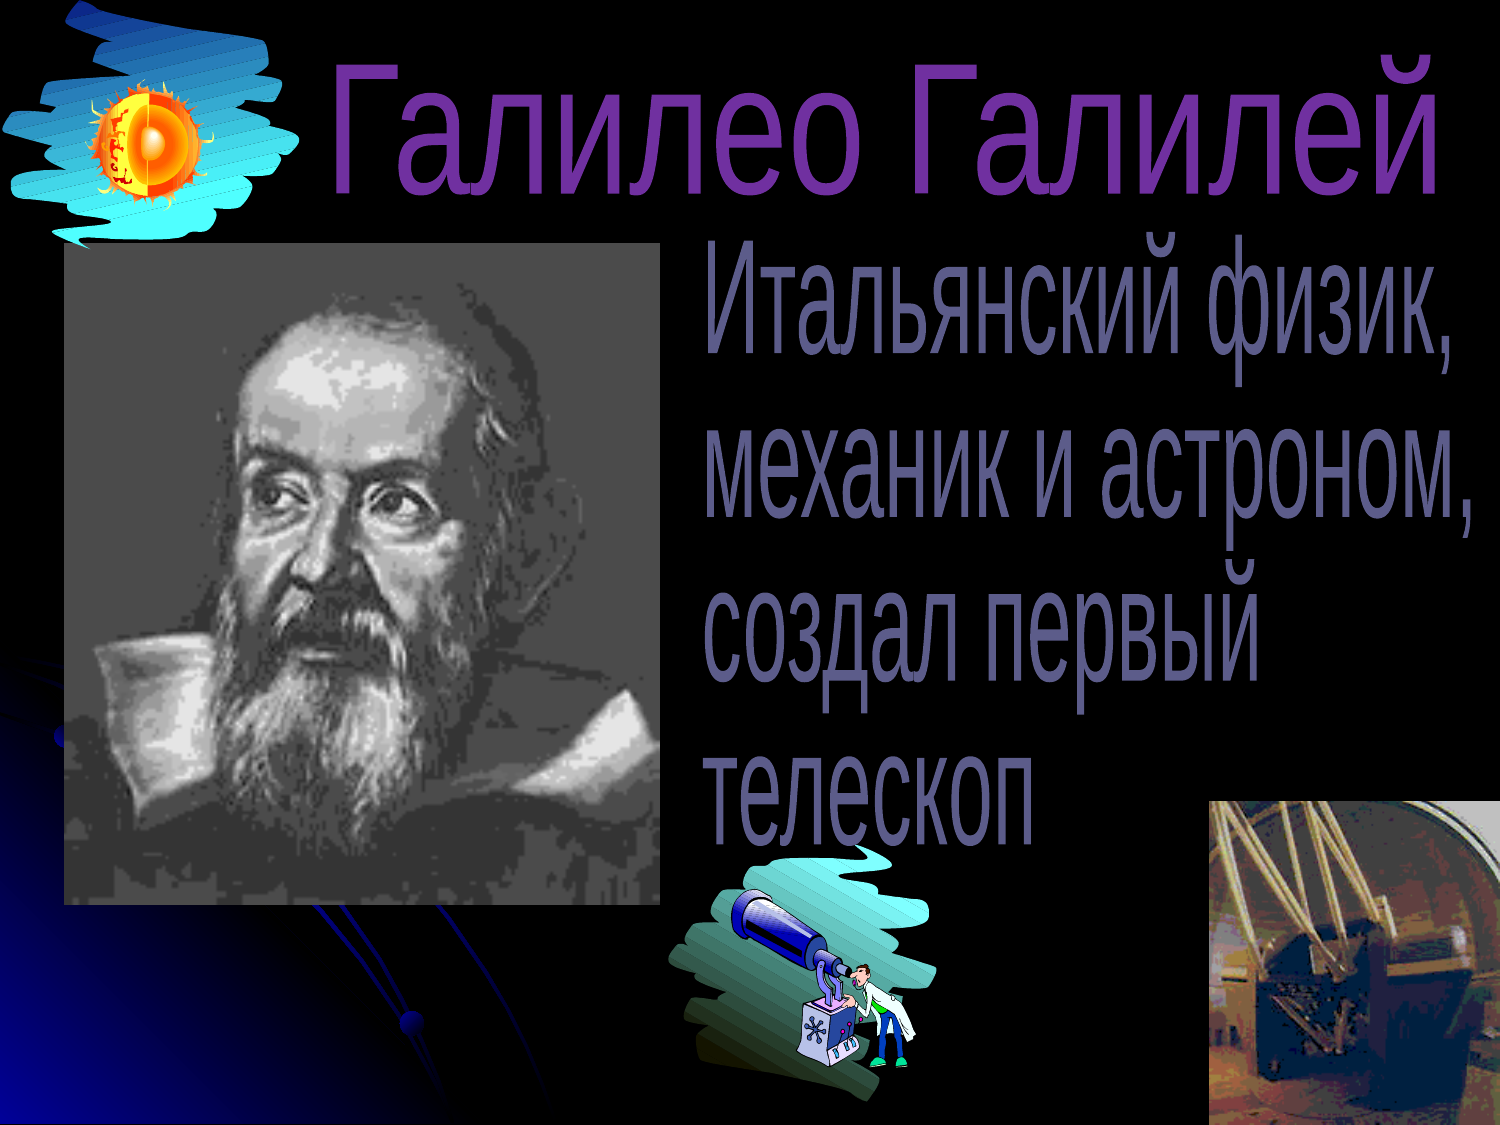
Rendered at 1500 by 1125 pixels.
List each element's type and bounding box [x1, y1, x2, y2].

picture [1209, 801, 1500, 1125]
picture [0, 0, 660, 906]
picture [667, 843, 938, 1102]
